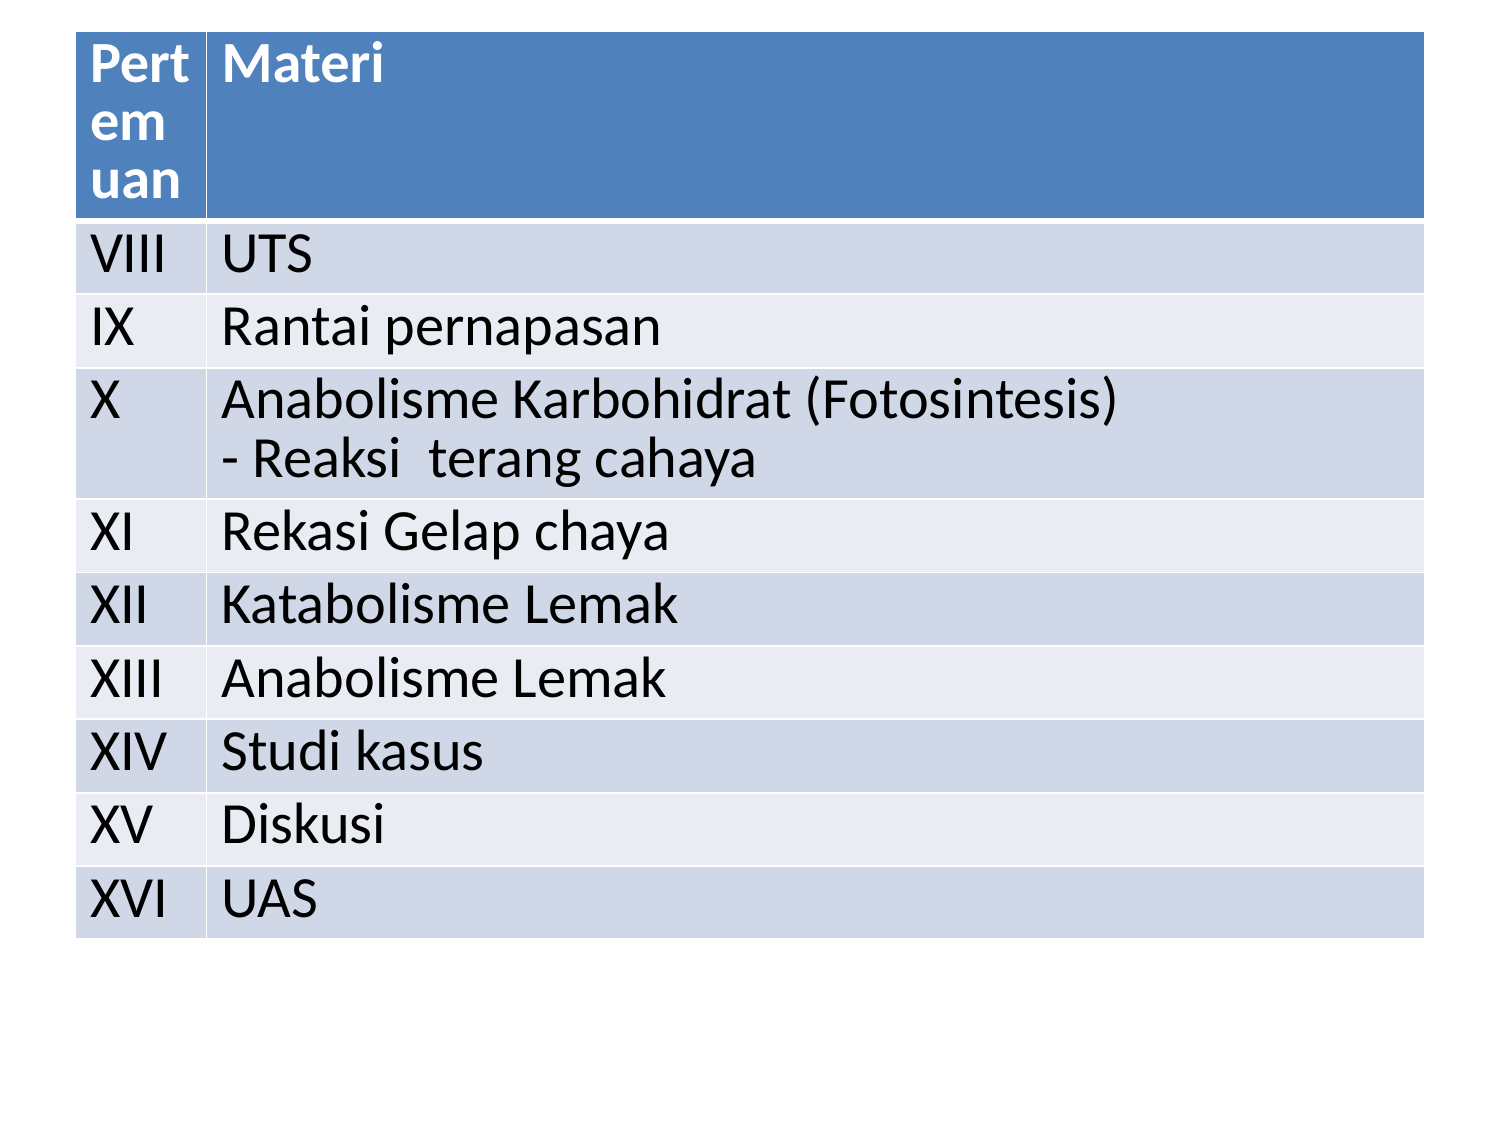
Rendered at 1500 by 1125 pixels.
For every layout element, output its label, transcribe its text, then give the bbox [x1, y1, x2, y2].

table_cell UAS [207, 867, 1424, 938]
table_cell Anabolisme Karbohidrat (Fotosintesis) - Reaksi terang cahaya [207, 369, 1424, 498]
table_cell Katabolisme Lemak [207, 573, 1424, 645]
table_cell Rekasi Gelap chaya [207, 500, 1424, 572]
table_cell XIII [76, 647, 206, 718]
table_cell UTS [207, 224, 1424, 293]
table_cell IX [76, 295, 206, 367]
table_cell XII [76, 573, 206, 645]
table_header Materi [207, 32, 1424, 218]
table_cell VIII [76, 224, 206, 293]
table_cell XIV [76, 720, 206, 792]
table_cell Studi kasus [207, 720, 1424, 792]
table_cell XV [76, 794, 206, 865]
table_header Pertemuan [76, 32, 206, 218]
table_cell XI [76, 500, 206, 572]
table_cell X [76, 369, 206, 498]
table_cell Anabolisme Lemak [207, 647, 1424, 718]
table_cell Diskusi [207, 794, 1424, 865]
table_cell Rantai pernapasan [207, 295, 1424, 367]
table_cell XVI [76, 867, 206, 938]
